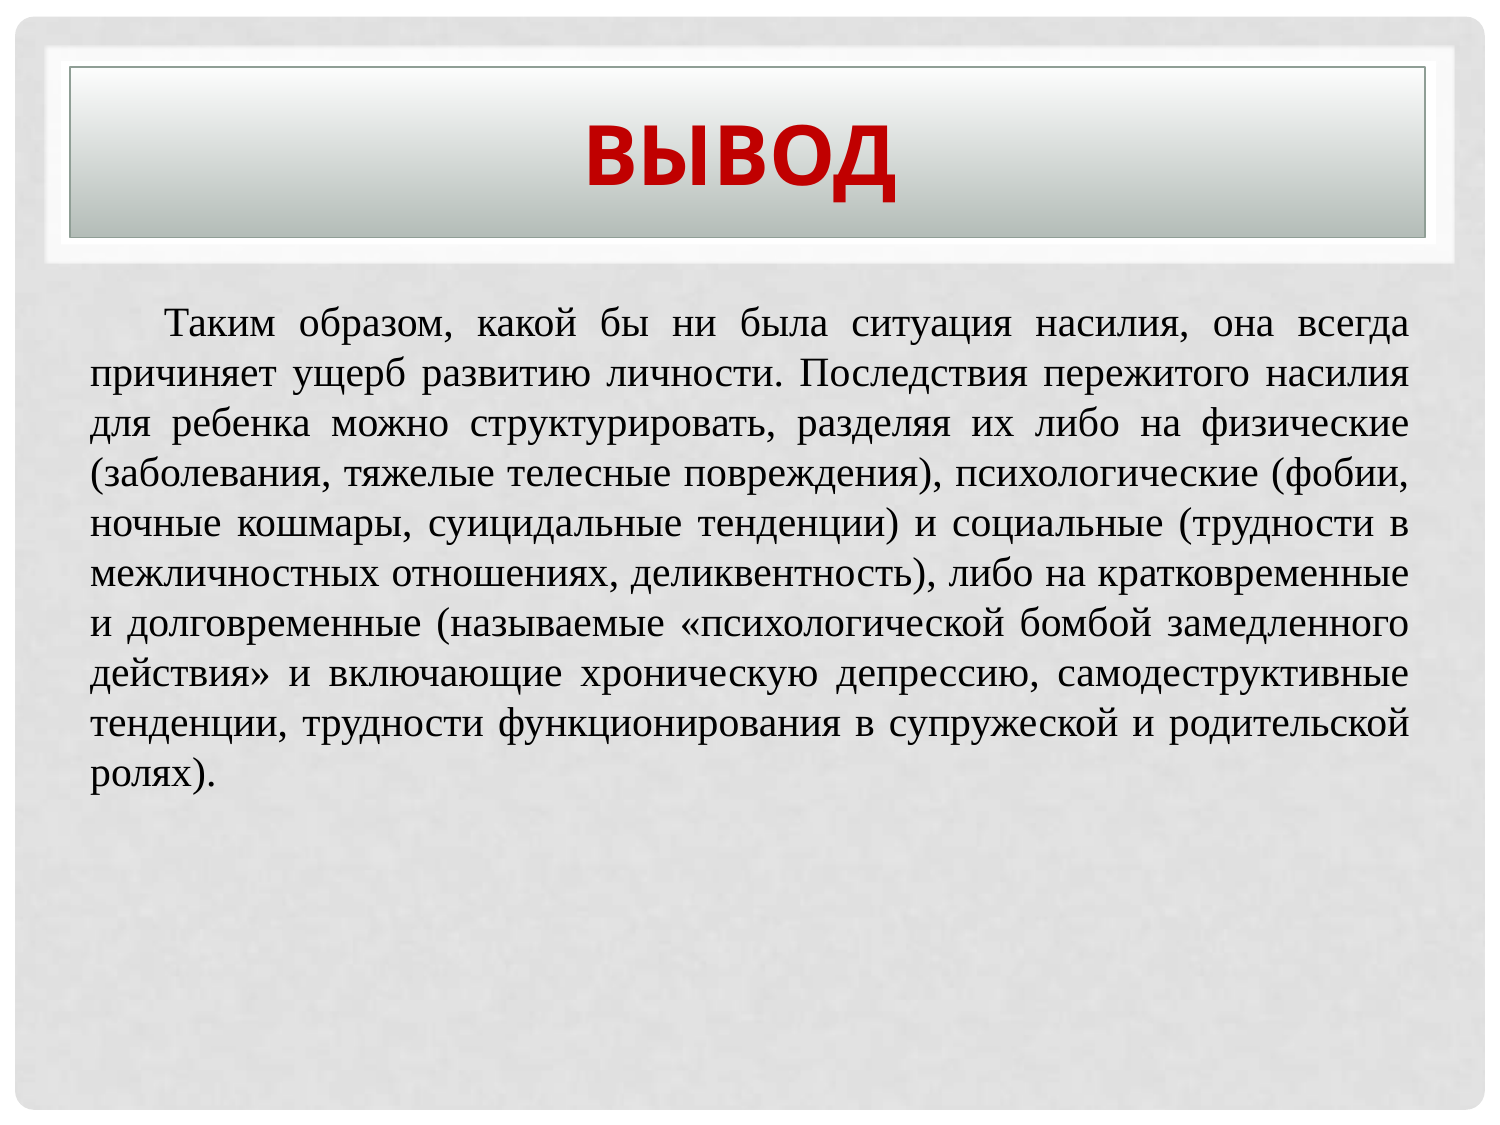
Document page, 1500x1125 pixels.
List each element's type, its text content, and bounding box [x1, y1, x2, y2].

picture [15, 16, 1485, 1110]
list Таким образом, какой бы ни была ситуация насилия, она всегда причиняет ущерб развитию личности. Последствия пережитого насилия для ребенка можно структурировать, разделяя их либо на физические (заболевания, тяжелые телесные повреждения), психологические (фобии, ночные кошмары, суицидальные тенденции) и социальные (трудности в межличностных отношениях, деликвентность), либо на кратковременные и долговременные (называемые «психологической бомбой замедленного действия» и включающие хроническую депрессию, самодеструктивные тенденции, трудности функционирования в супружеской и родительской ролях). [75, 287, 1425, 1005]
title ВЫВОД [69, 66, 1426, 238]
